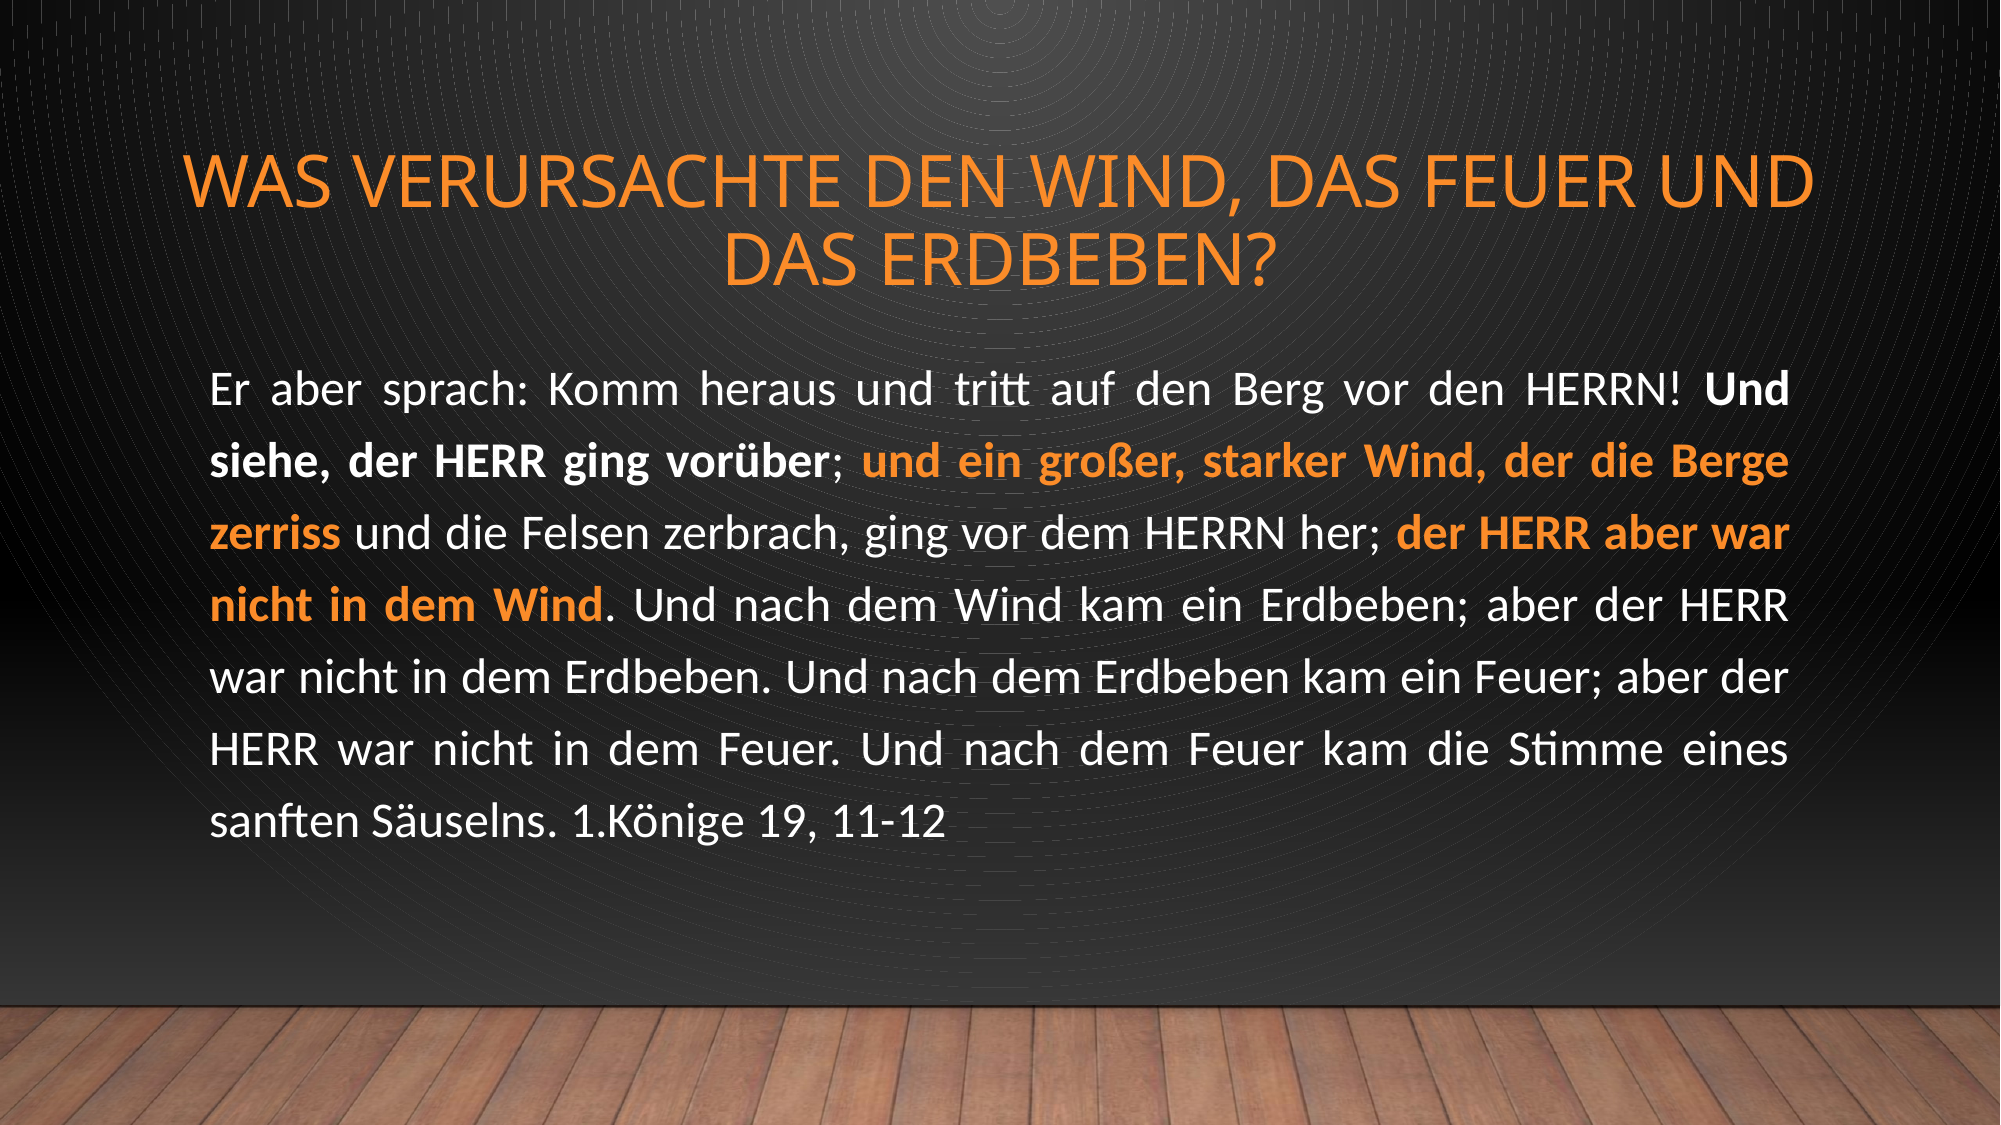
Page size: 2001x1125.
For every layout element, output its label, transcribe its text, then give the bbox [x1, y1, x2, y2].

text_box Er aber sprach: Komm heraus und tritt auf den Berg vor den HERRN! Und siehe, der HERR ging vorüber; und ein großer, starker Wind, der die Berge zerriss und die Felsen zerbrach, ging vor dem HERRN her; der HERR aber war nicht in dem Wind. Und nach dem Wind kam ein Erdbeben; aber der HERR war nicht in dem Erdbeben. Und nach dem Erdbeben kam ein Feuer; aber der HERR war nicht in dem Feuer. Und nach dem Feuer kam die Stimme eines sanften Säuselns. 1.Könige 19, 11-12 [194, 335, 1806, 902]
picture [0, 1005, 2000, 1125]
title Was verursachte den Wind, das Feuer und das Erdbeben? [133, 136, 1867, 310]
